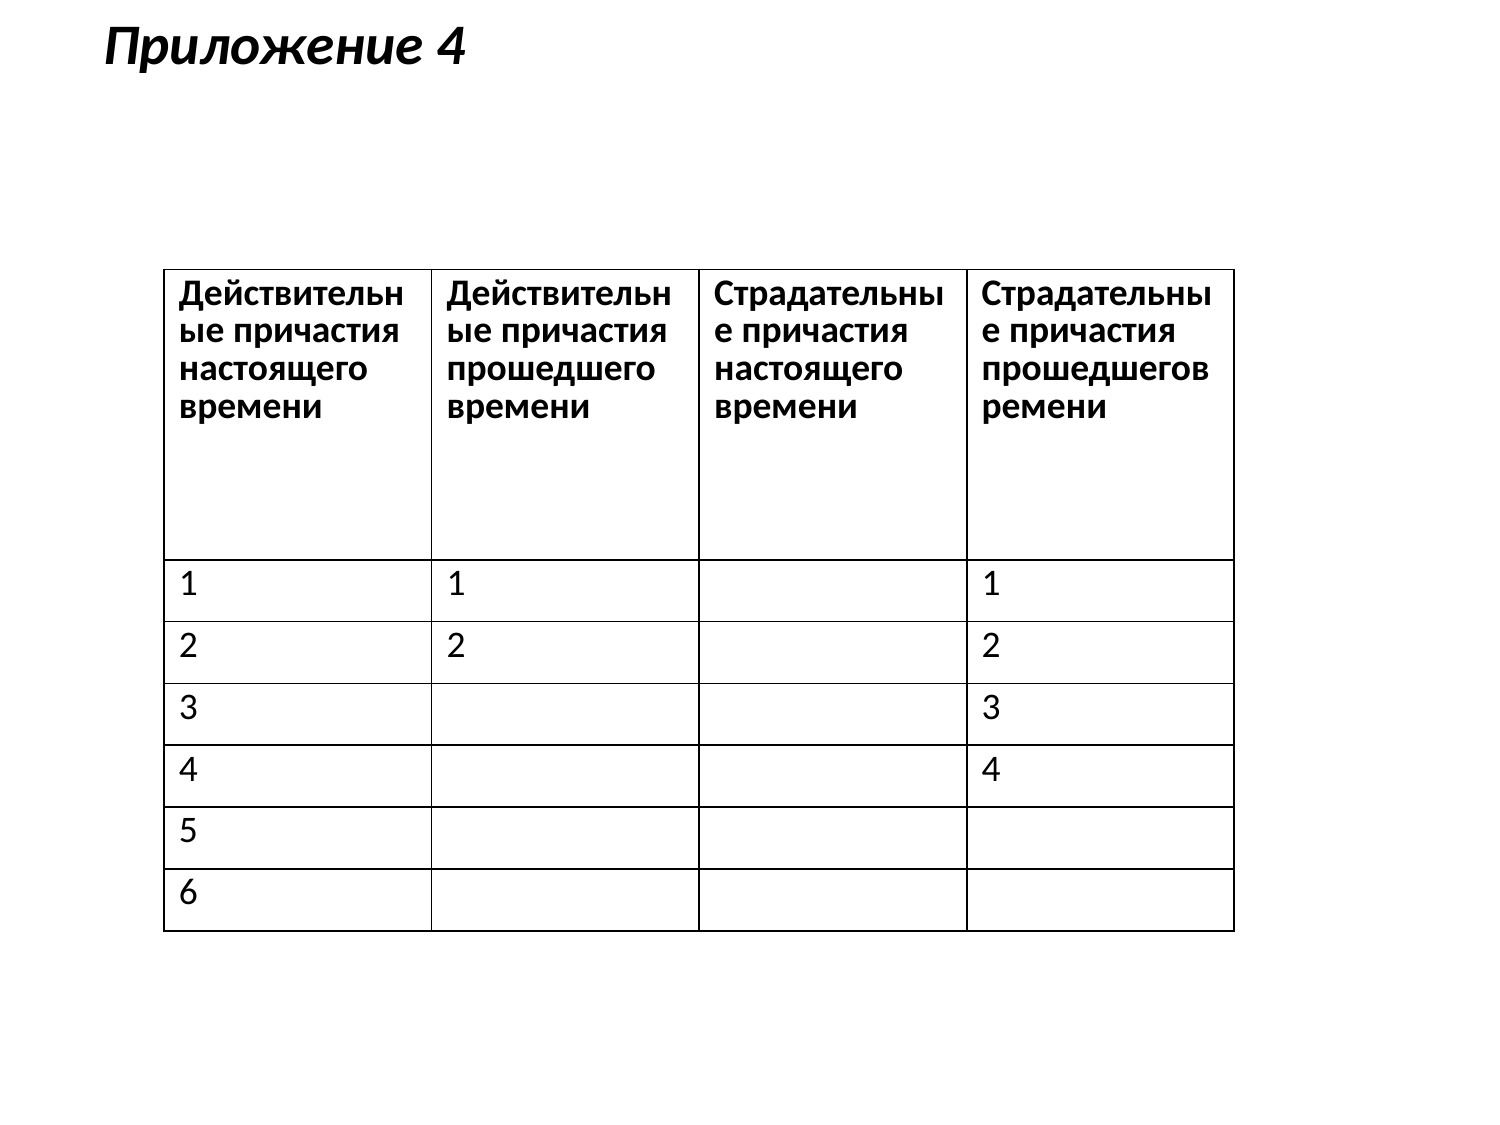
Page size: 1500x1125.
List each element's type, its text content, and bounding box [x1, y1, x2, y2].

table_cell [700, 684, 966, 744]
table_cell [432, 684, 698, 744]
table_header Действительные причастия прошедшего времени [432, 270, 698, 559]
table_cell 1 [968, 561, 1233, 621]
table_cell 2 [968, 622, 1233, 683]
table_cell 2 [165, 622, 431, 683]
table_cell 6 [165, 870, 431, 930]
table_cell [700, 746, 966, 806]
table_cell 5 [165, 808, 431, 868]
table_cell 4 [165, 746, 431, 806]
table_header Страдательные причастия настоящего времени [700, 270, 966, 559]
table_cell [968, 870, 1233, 930]
table_cell 1 [165, 561, 431, 621]
table_cell [432, 746, 698, 806]
table_cell [700, 808, 966, 868]
table_cell 1 [432, 561, 698, 621]
table_cell [700, 870, 966, 930]
table_cell 4 [968, 746, 1233, 806]
table_cell [432, 808, 698, 868]
text_box Приложение 4 [0, 0, 570, 84]
table_cell 3 [165, 684, 431, 744]
table_cell [700, 622, 966, 683]
table_header Действительные причастия настоящего времени [165, 270, 431, 559]
table_cell [968, 808, 1233, 868]
table_header Страдательные причастия прошедшеговремени [968, 270, 1233, 559]
table_cell [700, 561, 966, 621]
table_cell [432, 870, 698, 930]
table_cell 2 [432, 622, 698, 683]
table_cell 3 [968, 684, 1233, 744]
